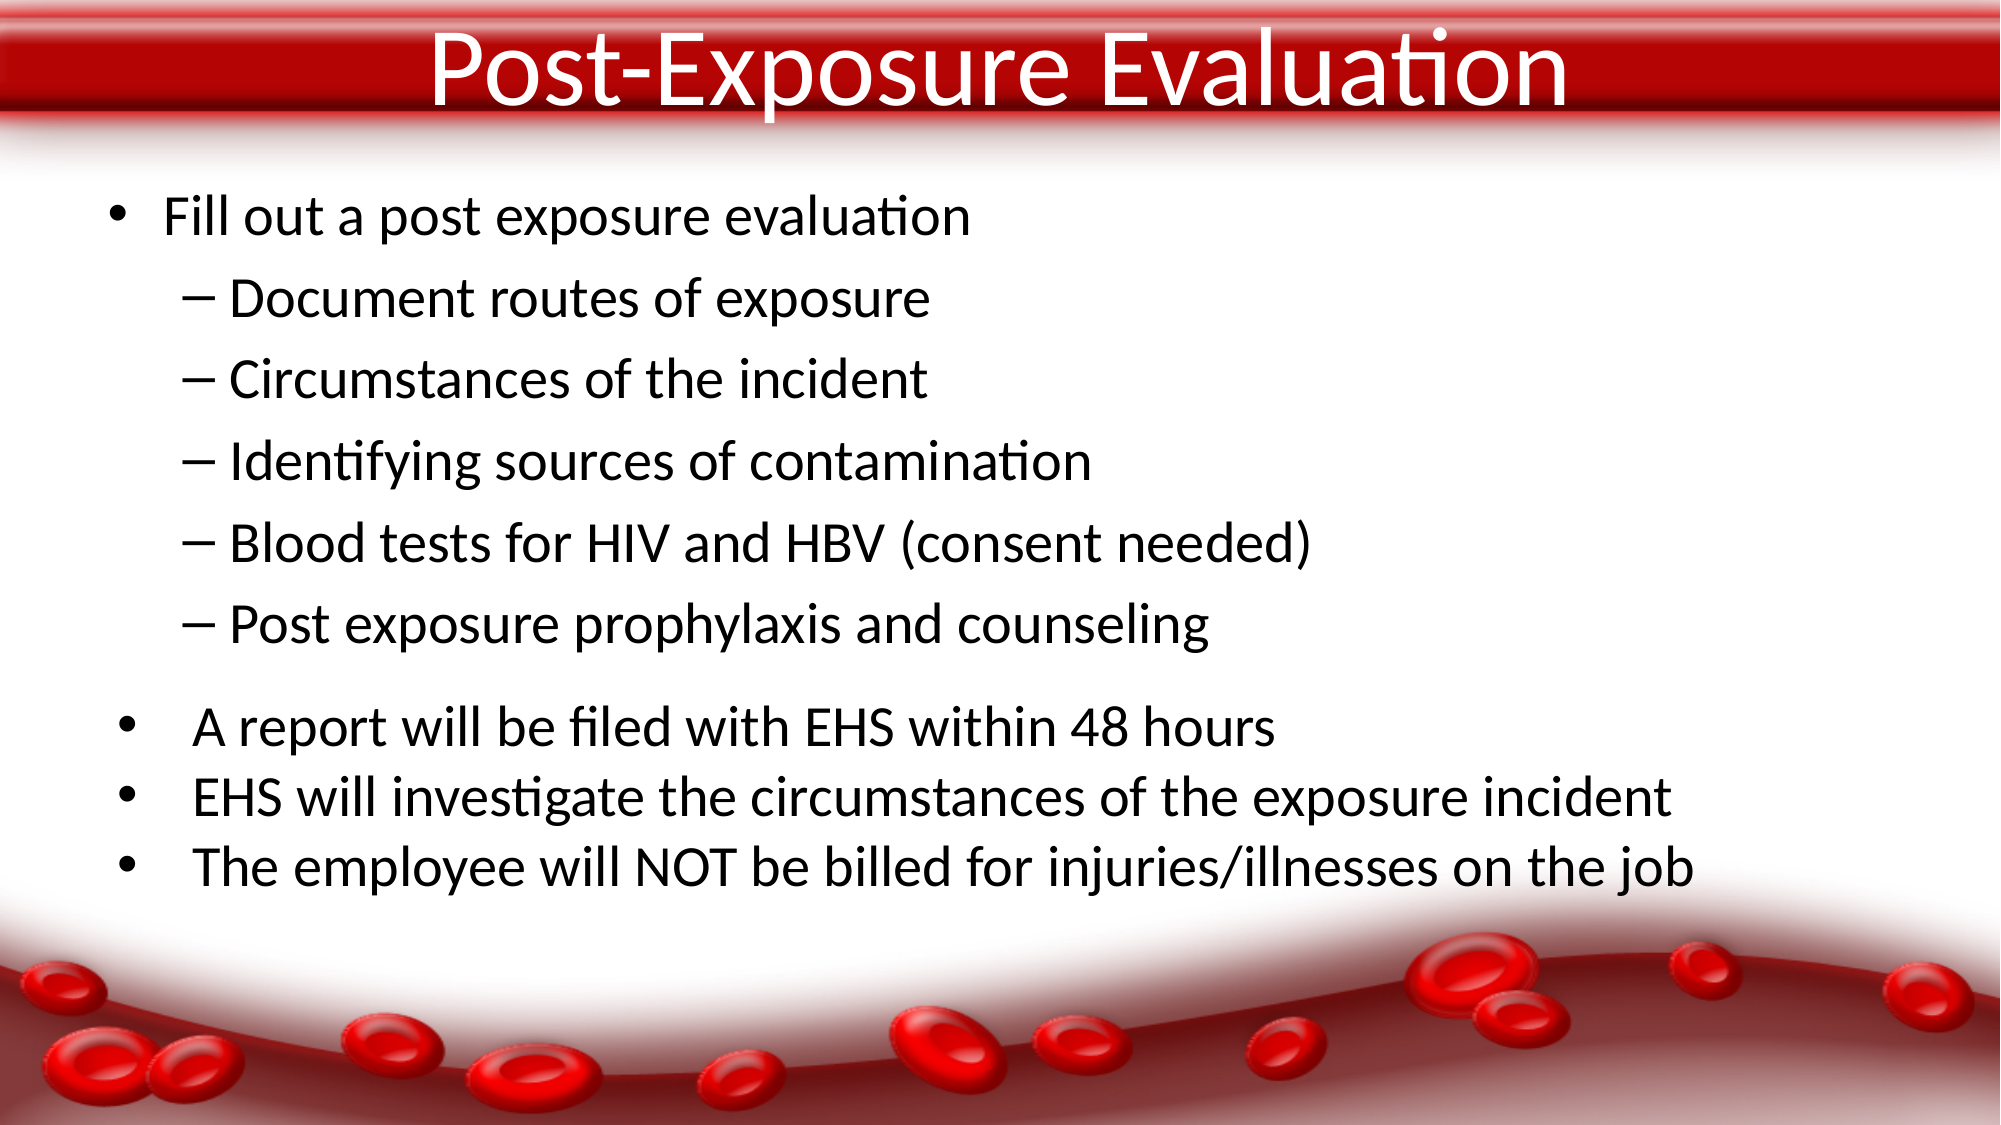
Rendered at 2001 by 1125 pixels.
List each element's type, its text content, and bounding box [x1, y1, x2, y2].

picture [0, 0, 2000, 1125]
list Fill out a post exposure evaluation Document routes of exposure Circumstances of the incident Identifying sources of contamination Blood tests for HIV and HBV (consent needed) Post exposure prophylaxis and counseling [92, 192, 2000, 731]
text_box A report will be filed with EHS within 48 hours EHS will investigate the circumstances of the exposure incident The employee will NOT be billed for injuries/illnesses on the job [102, 680, 1711, 906]
